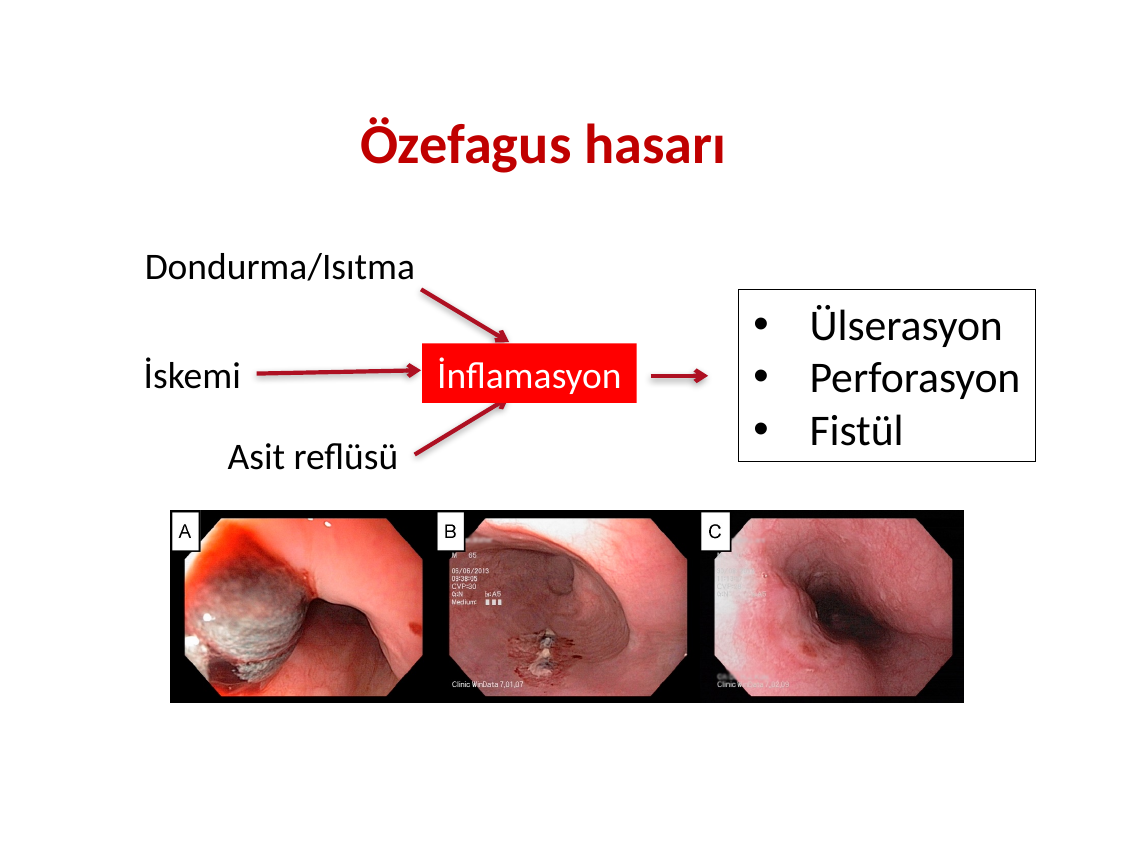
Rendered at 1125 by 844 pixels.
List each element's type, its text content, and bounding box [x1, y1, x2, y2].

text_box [128, 234, 1038, 703]
list Özefagus hasarı [345, 128, 780, 233]
